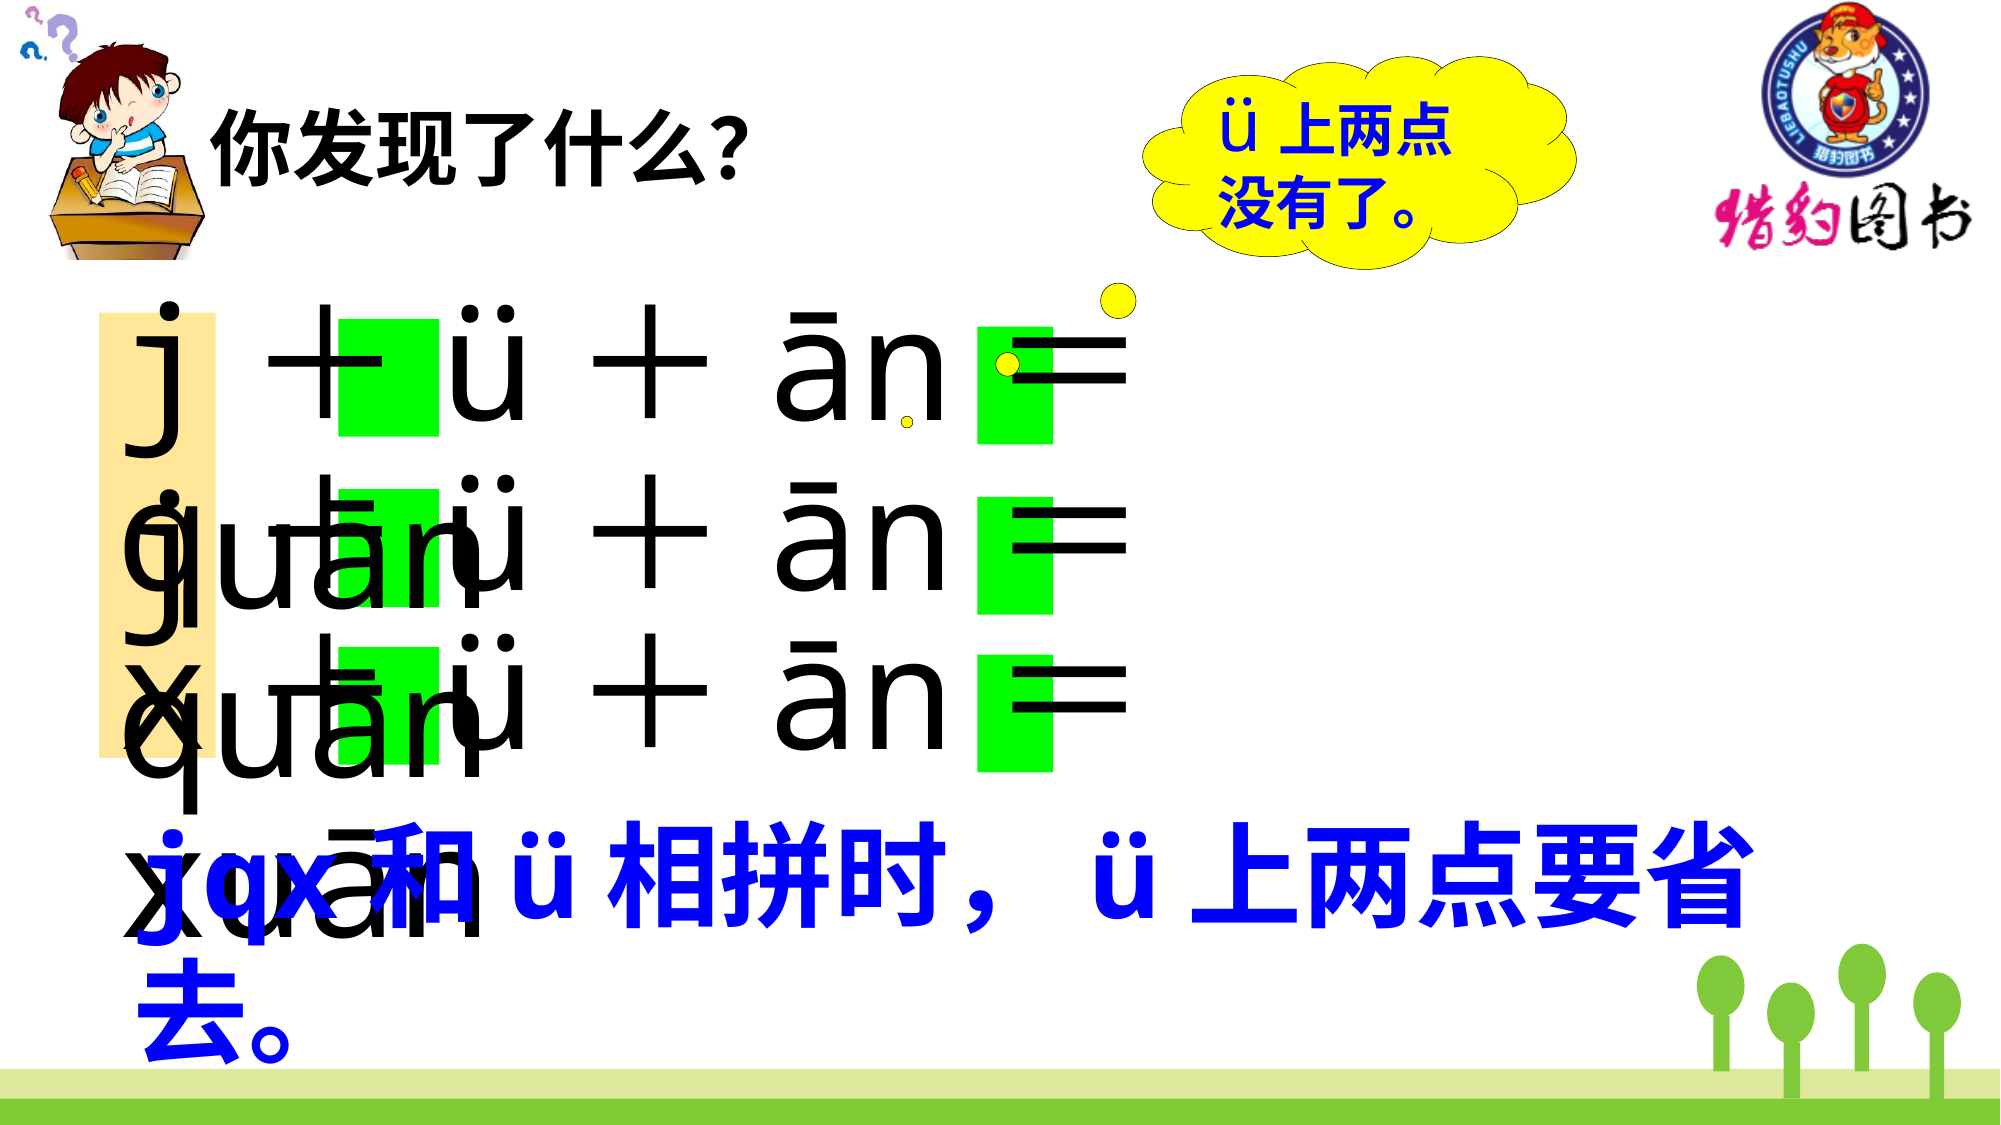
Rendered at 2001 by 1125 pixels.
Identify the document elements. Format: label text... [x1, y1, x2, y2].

text_box jqx和ü相拼时，ü上两点要省去。 [118, 795, 1887, 943]
text_box q＋ü＋ān＝quān [101, 426, 1441, 795]
text_box ü上两点没有了。 [1099, 282, 1138, 320]
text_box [0, 943, 2000, 1125]
text_box x＋ü＋ān＝xuān [101, 585, 1271, 943]
picture [1696, 0, 2000, 263]
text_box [20, 6, 805, 260]
text_box j＋ü＋ān＝juān [101, 256, 1338, 426]
text_box ü上两点没有了。 [900, 415, 915, 430]
text_box ü上两点没有了。 [994, 351, 1021, 378]
text_box ü上两点没有了。 [1141, 55, 1578, 271]
